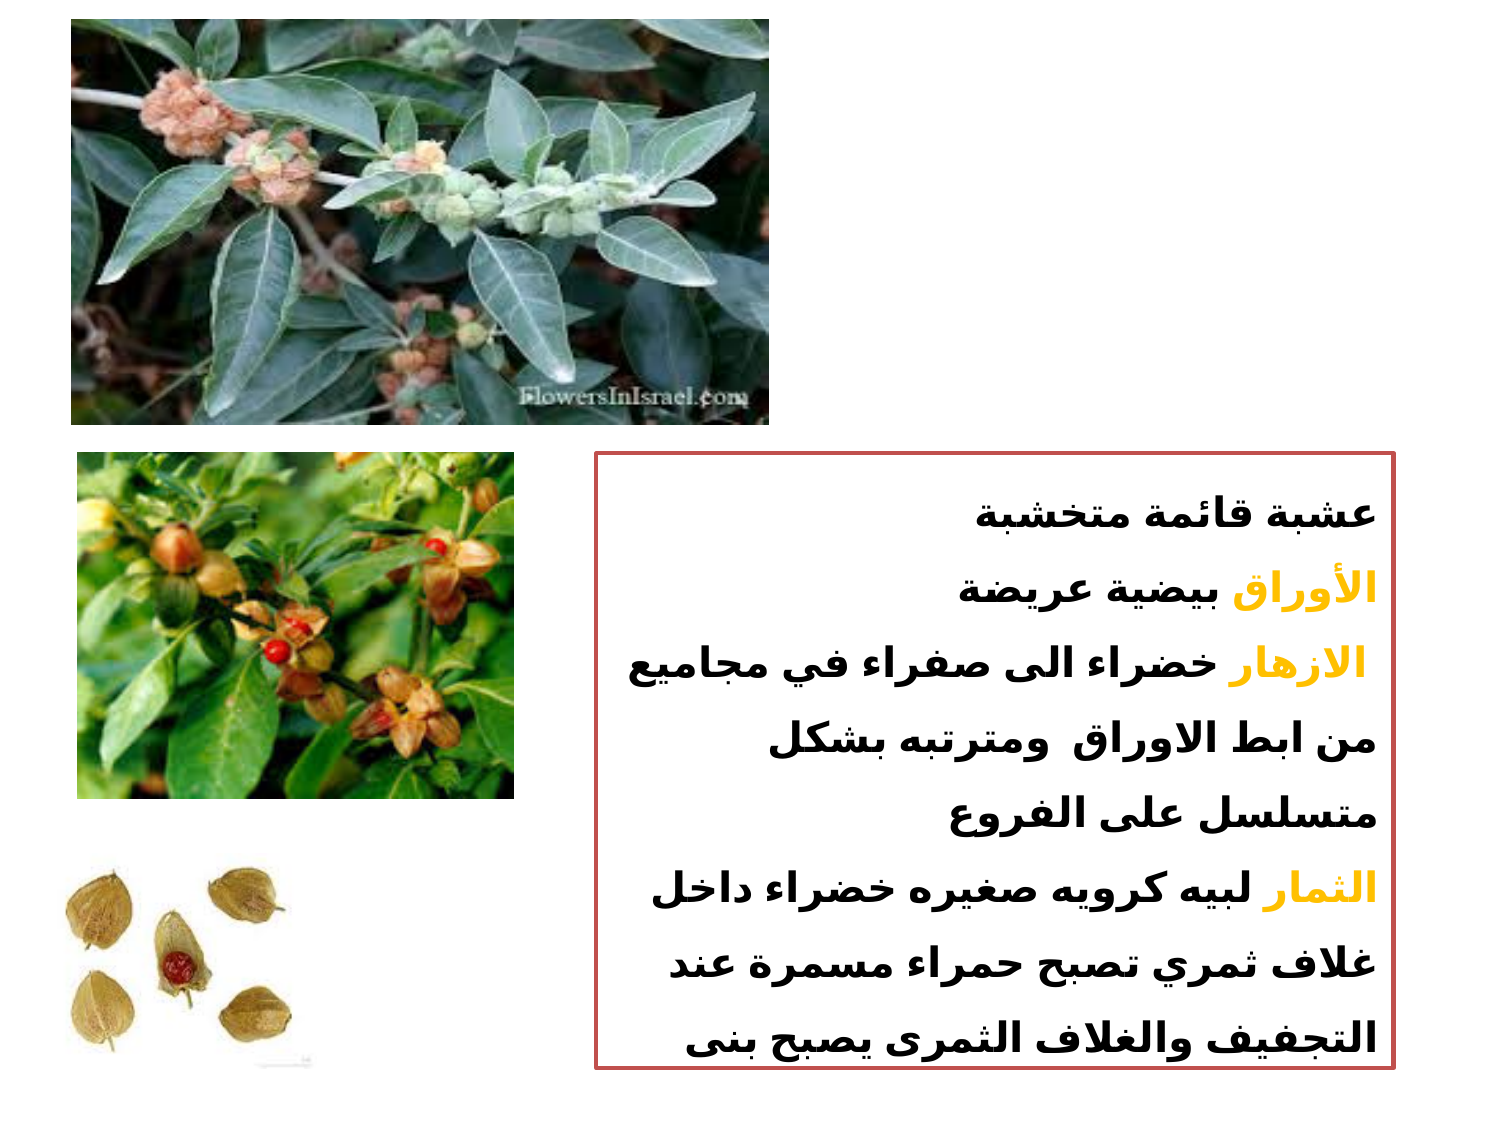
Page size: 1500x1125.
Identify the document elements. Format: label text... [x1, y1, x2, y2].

picture [41, 852, 317, 1070]
text_box عشبة قائمة متخشبة الأوراق بيضية عريضة الازهار خضراء الى صفراء في مجاميع من ابط الاوراق ومترتبه بشكل متسلسل على الفروع الثمار لبيه كرويه صغيره خضراء داخل غلاف ثمري تصبح حمراء مسمرة عند التجفيف والغلاف الثمرى يصبح بنى [594, 451, 1396, 1070]
picture [71, 18, 769, 425]
picture [77, 452, 514, 799]
